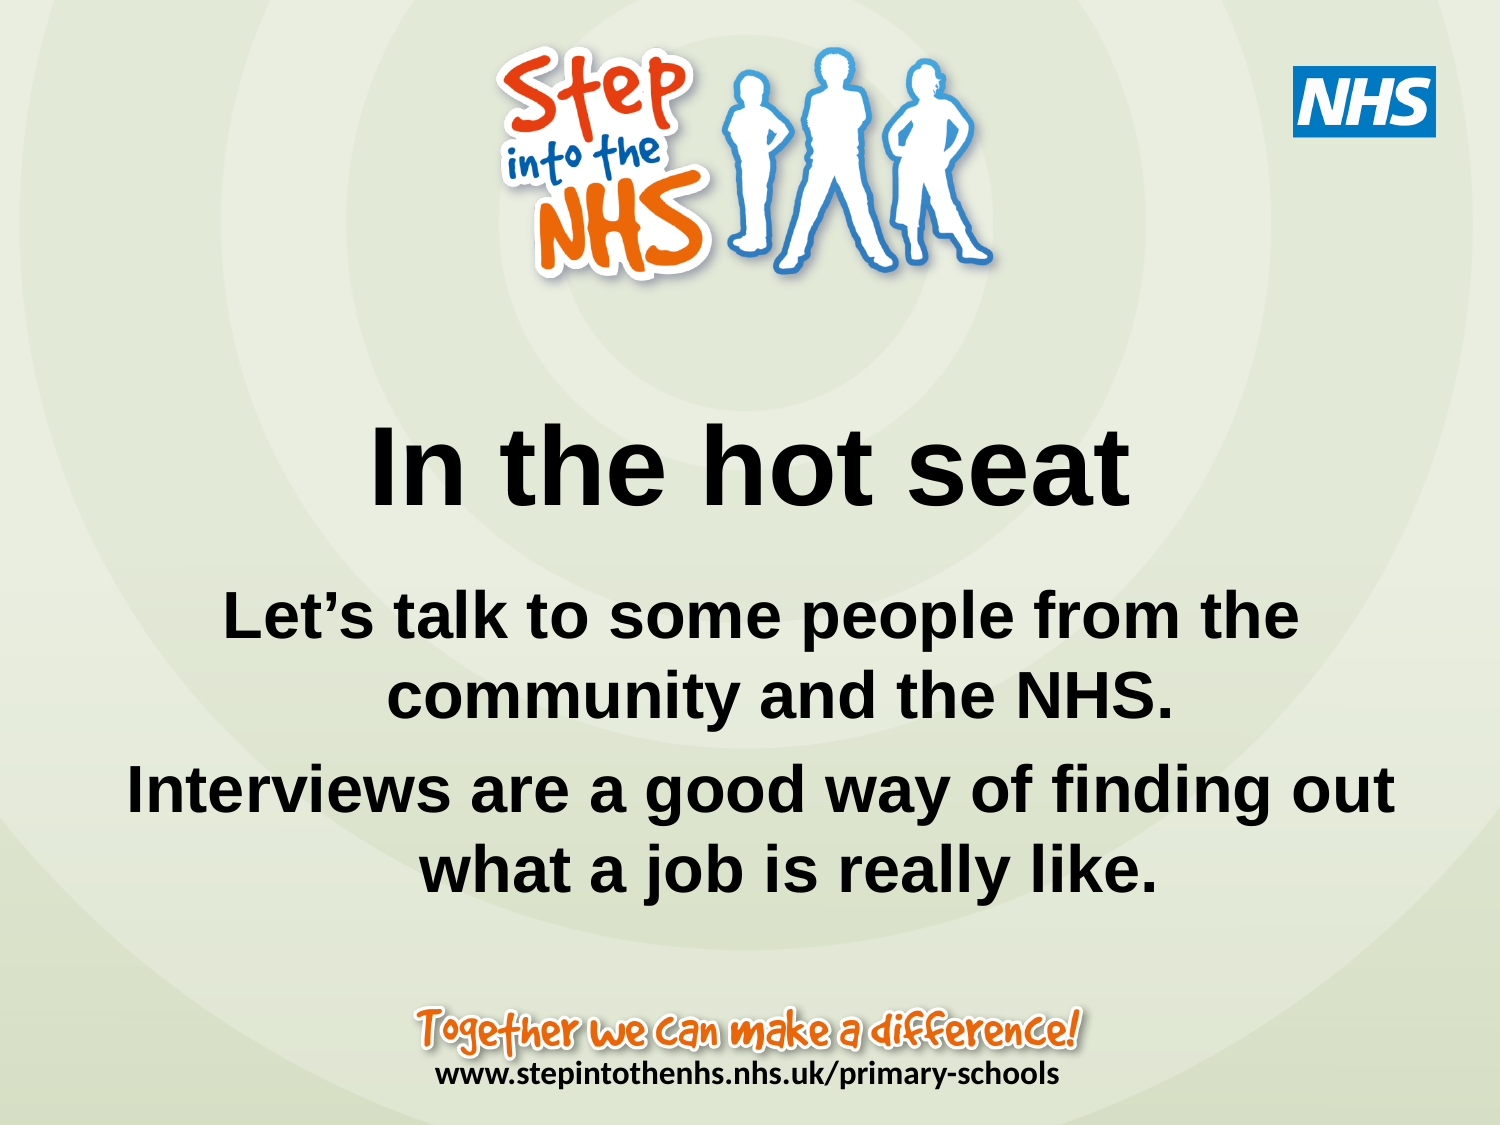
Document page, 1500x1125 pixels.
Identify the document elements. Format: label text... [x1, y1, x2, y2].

picture [397, 987, 1093, 1073]
text_box In the hot seat [112, 385, 1388, 543]
picture [1293, 30, 1436, 173]
picture [475, 15, 1025, 302]
text_box Let’s talk to some people from the community and the NHS. Interviews are a good way of finding out what a job is really like. [88, 564, 1436, 853]
